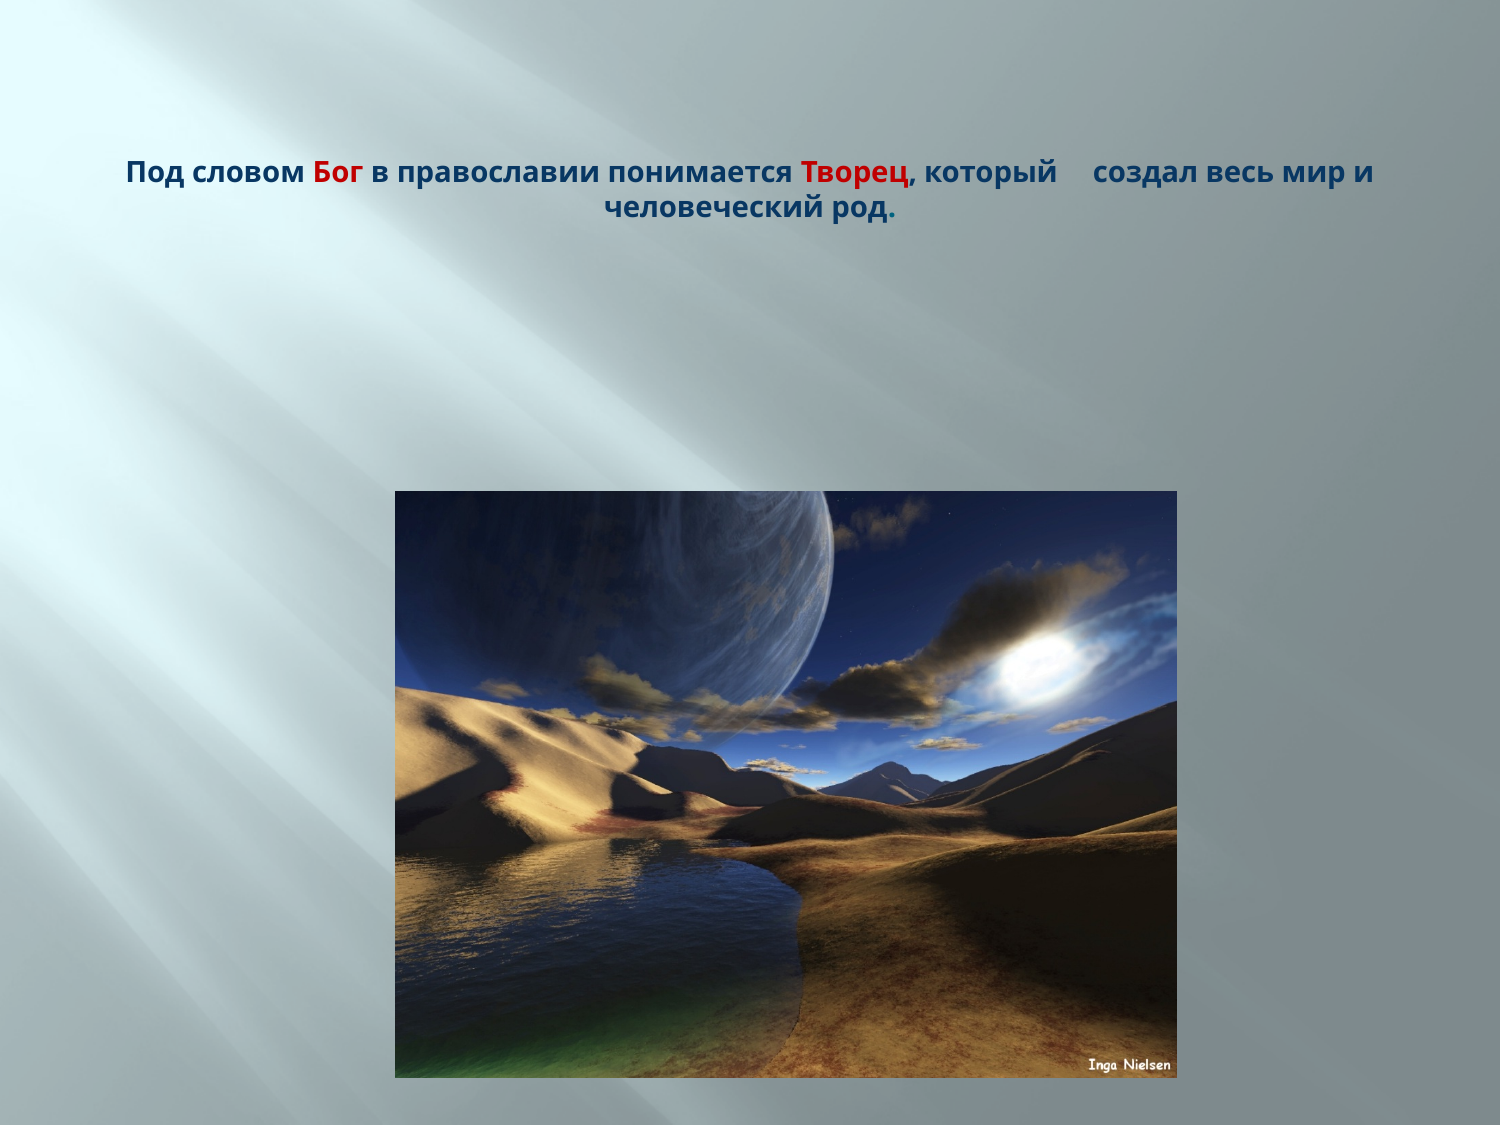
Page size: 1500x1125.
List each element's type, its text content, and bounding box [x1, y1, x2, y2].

title Под словом Бог в православии понимается Творец, который создал весь мир и человеческий род. [75, 45, 1425, 233]
picture [395, 491, 1178, 1078]
